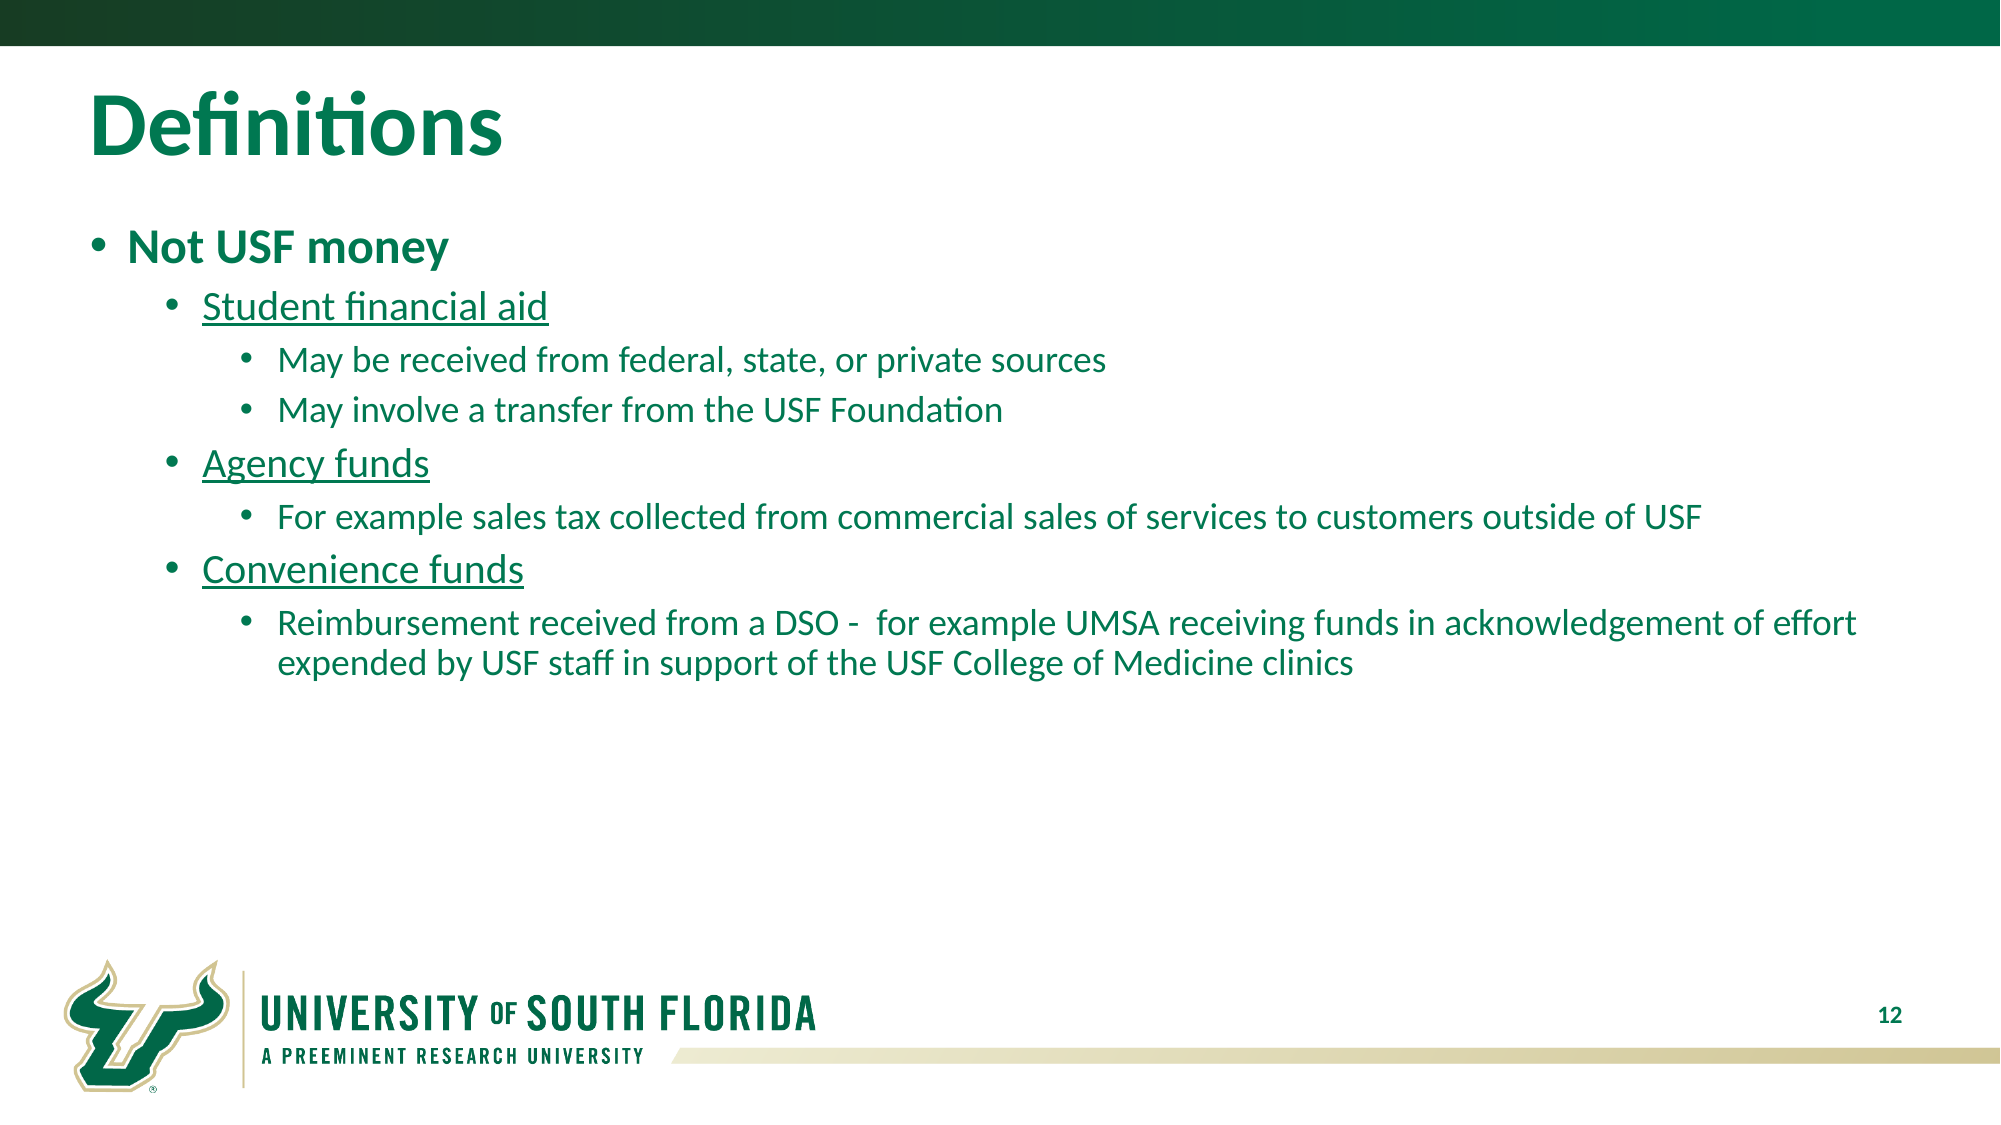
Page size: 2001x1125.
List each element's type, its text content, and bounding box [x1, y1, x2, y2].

picture [0, 0, 2000, 1125]
title Definitions [75, 68, 1919, 196]
list Not USF money Student financial aid May be received from federal, state, or private sources May involve a transfer from the USF Foundation Agency funds For example sales tax collected from commercial sales of services to customers outside of USF Convenience funds Reimbursement received from a DSO - for example UMSA receiving funds in acknowledgement of effort expended by USF staff in support of the USF College of Medicine clinics [75, 212, 1919, 944]
slide_number 12 [1778, 991, 1918, 1036]
